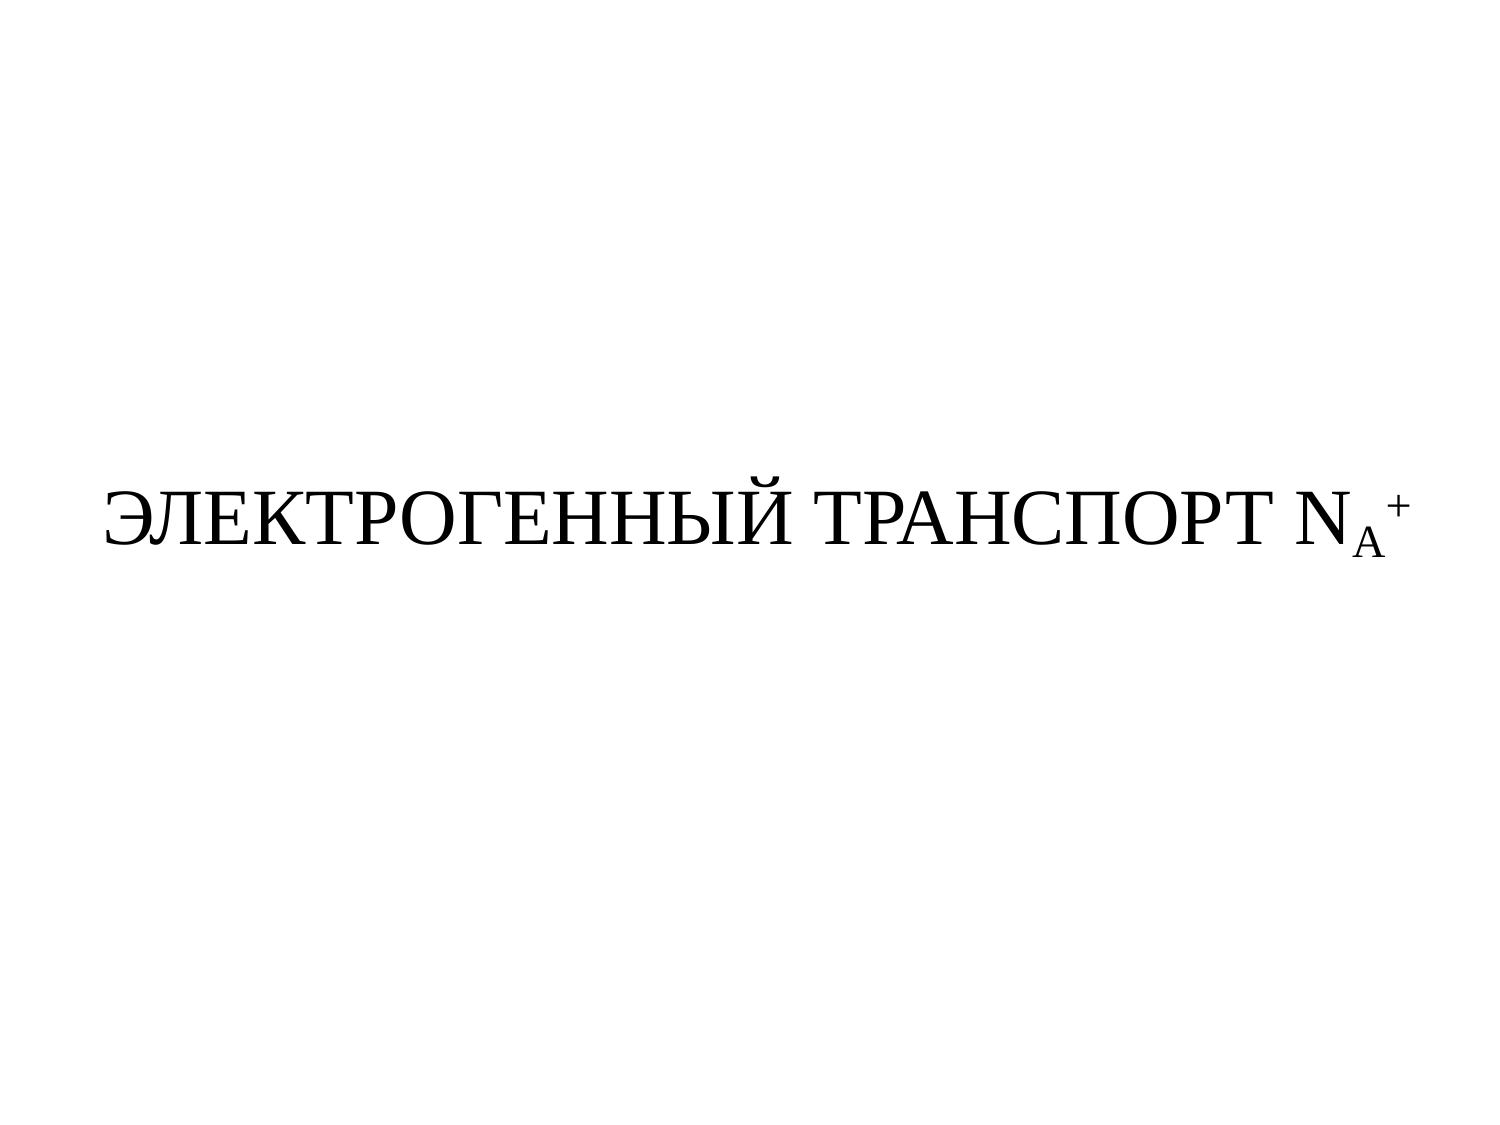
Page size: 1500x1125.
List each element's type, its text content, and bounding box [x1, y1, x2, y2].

title ЭЛЕКТРОГЕННЫЙ ТРАНСПОРТ Nа+ [82, 421, 1432, 610]
